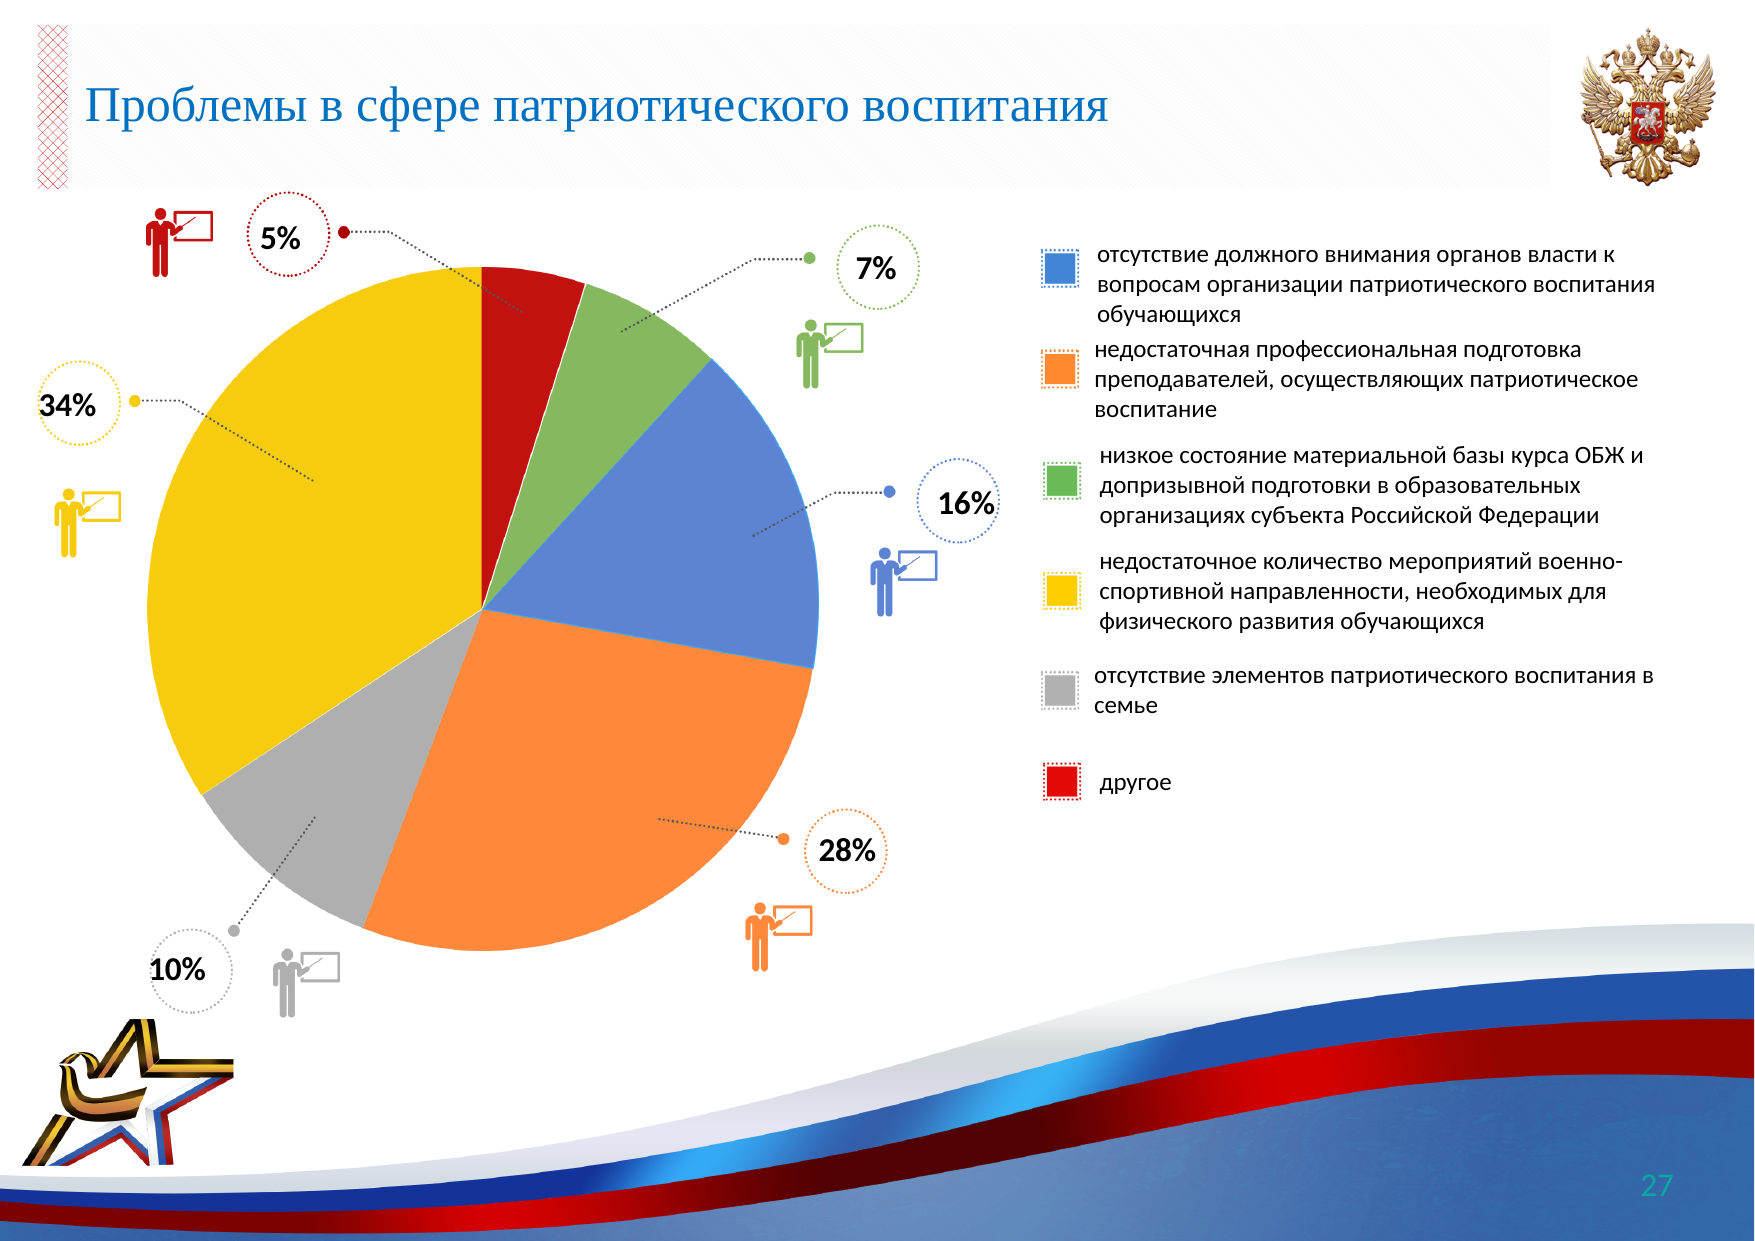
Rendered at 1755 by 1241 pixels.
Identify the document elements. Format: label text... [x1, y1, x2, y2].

text_box 5% [215, 208, 346, 264]
text_box 7% [811, 239, 942, 294]
text_box 10% [112, 939, 243, 995]
text_box 34% [2, 375, 133, 430]
text_box отсутствие должного внимания органов власти к вопросам организации патриотического воспитания обучающихся [1082, 230, 1711, 324]
text_box низкое состояние материальной базы курса ОБЖ и допризывной подготовки в образовательных организациях субъекта Российской Федерации [1084, 431, 1748, 536]
picture [0, 0, 1755, 1241]
text_box 28% [782, 820, 913, 876]
text_box 16% [901, 474, 1032, 529]
slide_number 27 [1623, 1149, 1716, 1216]
title Проблемы в сфере патриотического воспитания [67, 21, 1633, 181]
text_box другое [1086, 758, 1745, 804]
text_box недостаточное количество мероприятий военно-спортивной направленности, необходимых для физического развития обучающихся [1084, 537, 1745, 643]
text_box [37, 24, 1551, 190]
text_box отсутствие элементов патриотического воспитания в семье [1079, 651, 1739, 726]
text_box недостаточная профессиональная подготовка преподавателей, осуществляющих патриотическое воспитание [1079, 324, 1750, 430]
